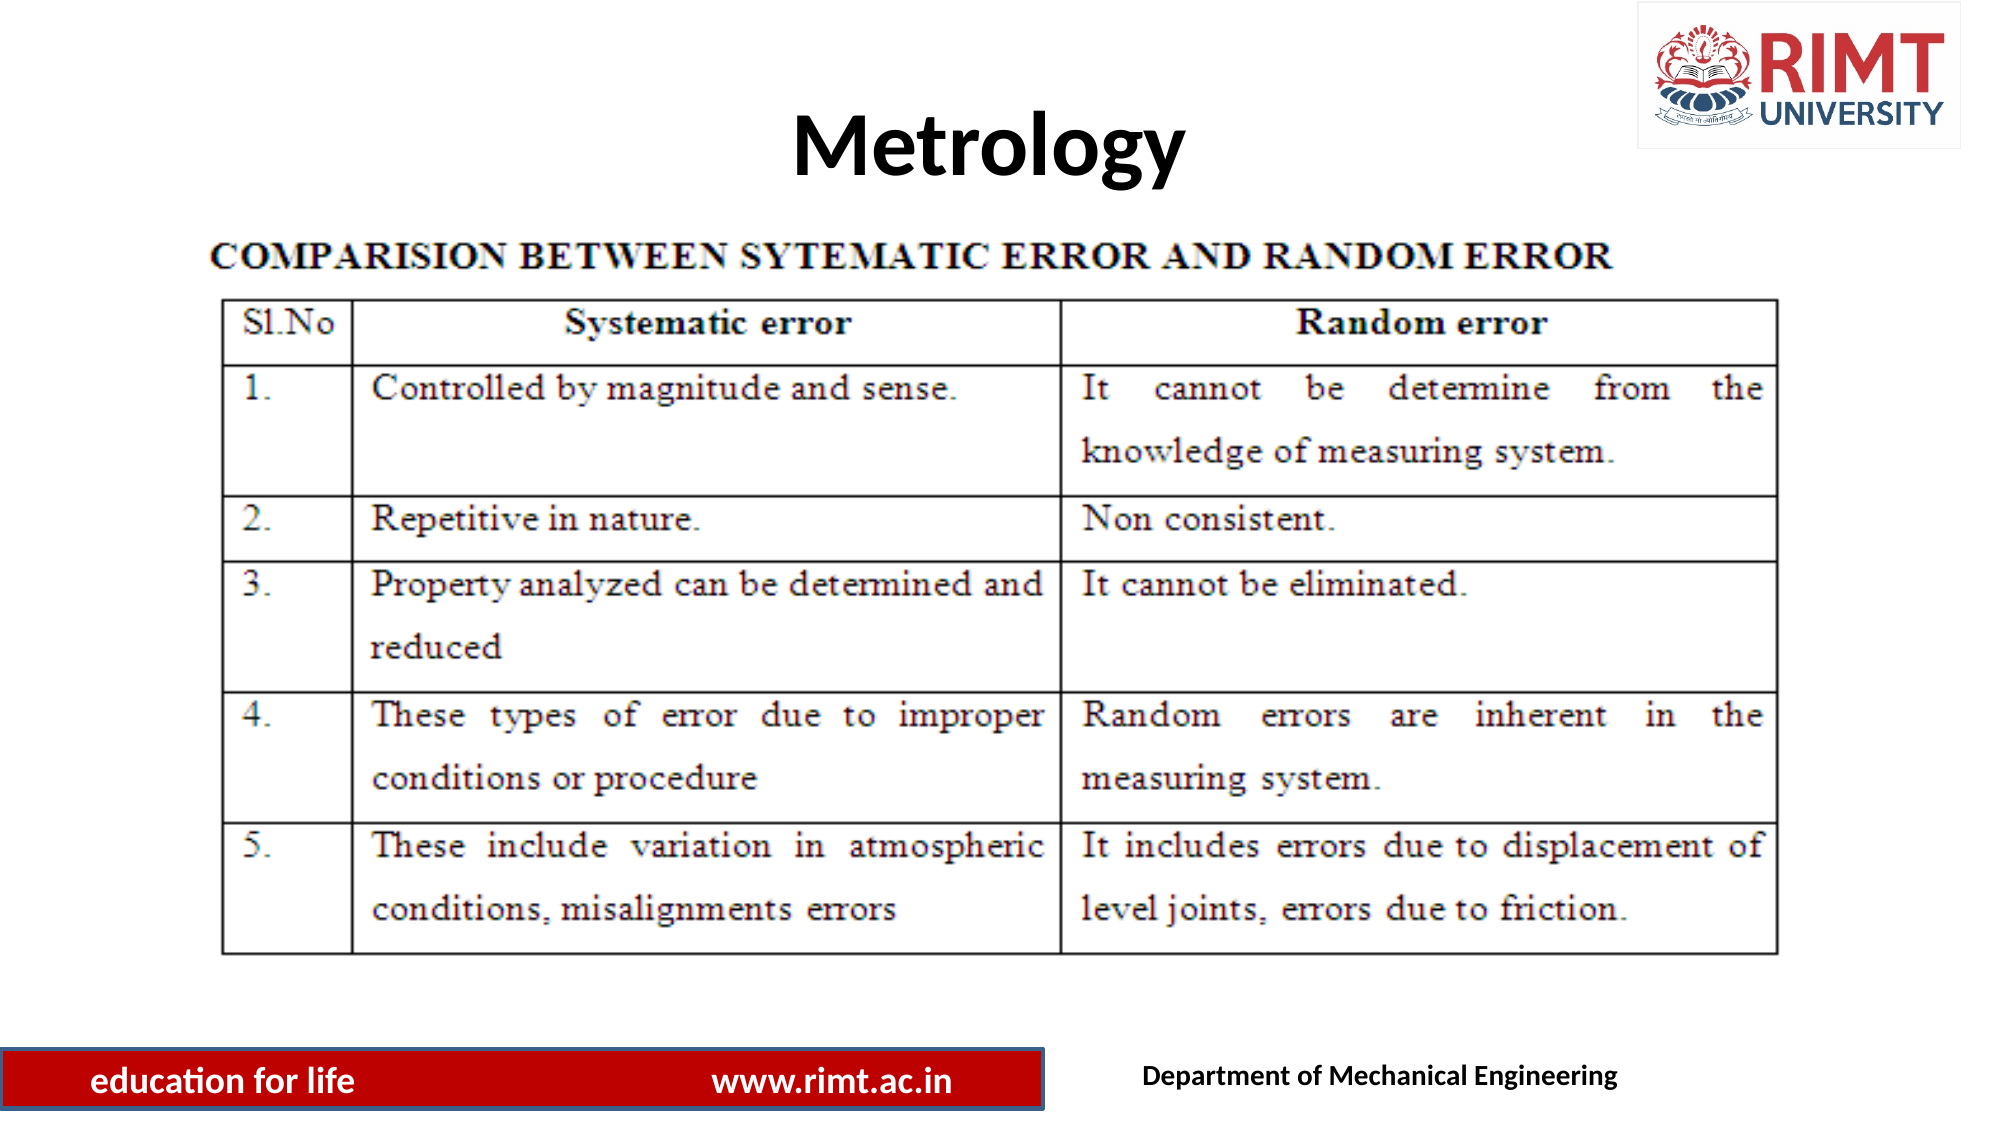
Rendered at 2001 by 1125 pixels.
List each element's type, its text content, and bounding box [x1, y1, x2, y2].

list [174, 232, 1826, 1001]
picture [1637, 1, 1961, 149]
title Metrology [99, 45, 1900, 233]
text_box Department of Mechanical Engineering [1042, 1044, 1718, 1104]
text_box education for life www.rimt.ac.in [0, 1047, 1045, 1111]
